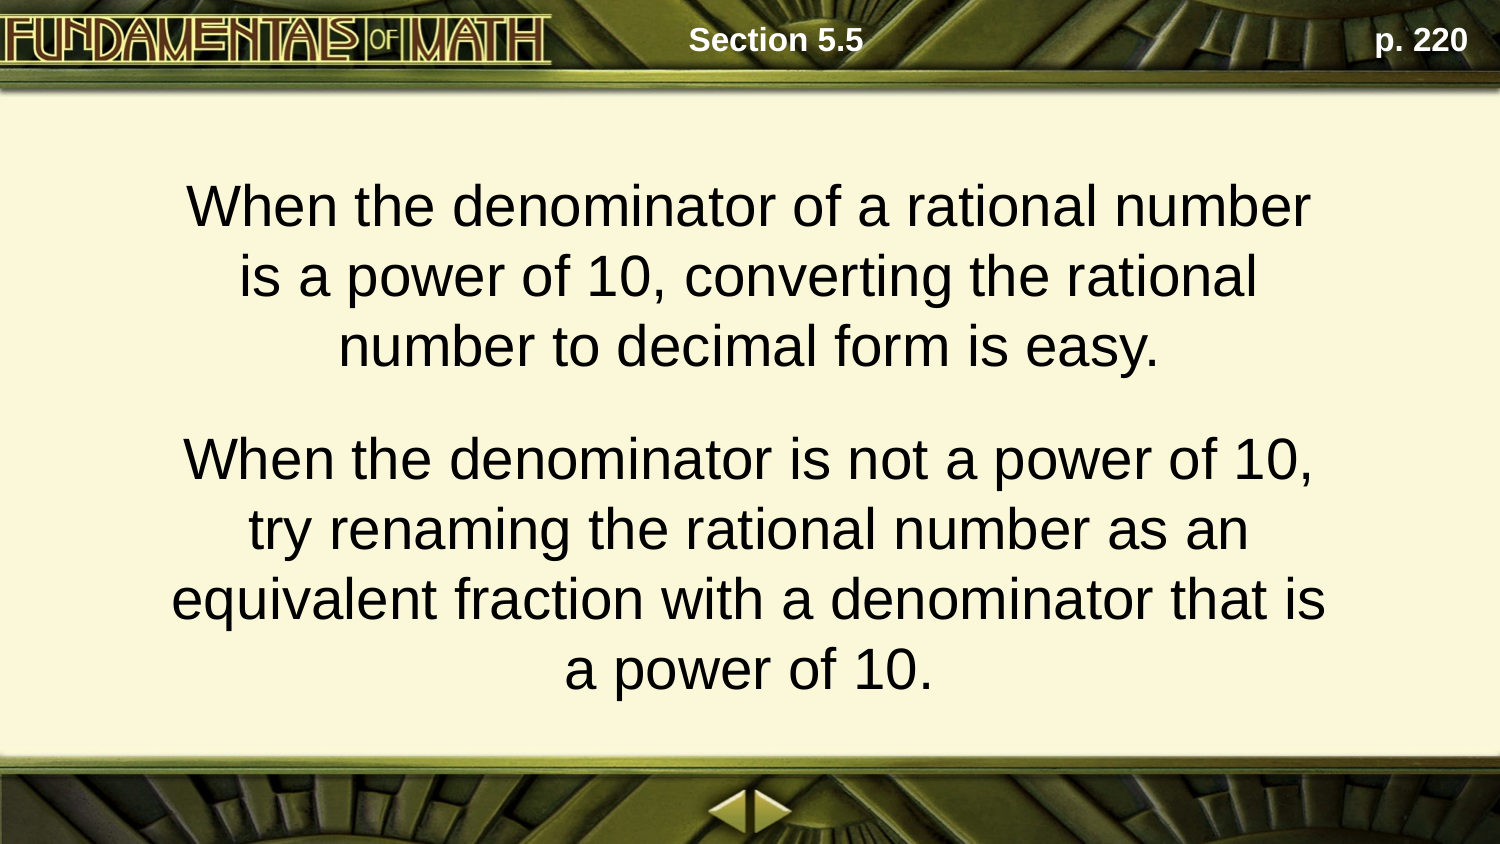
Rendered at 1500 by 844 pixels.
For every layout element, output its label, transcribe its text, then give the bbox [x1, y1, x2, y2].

text_box When the denominator is not a power of 10, try renaming the rational number as an equivalent fraction with a denominator that is a power of 10. [149, 413, 1350, 709]
picture [0, 0, 1500, 844]
list p. 220 [1183, 10, 1484, 68]
text_box When the denominator of a rational number is a power of 10, converting the rational number to decimal form is easy. [149, 160, 1350, 386]
list Section 5.5 [567, 10, 986, 68]
